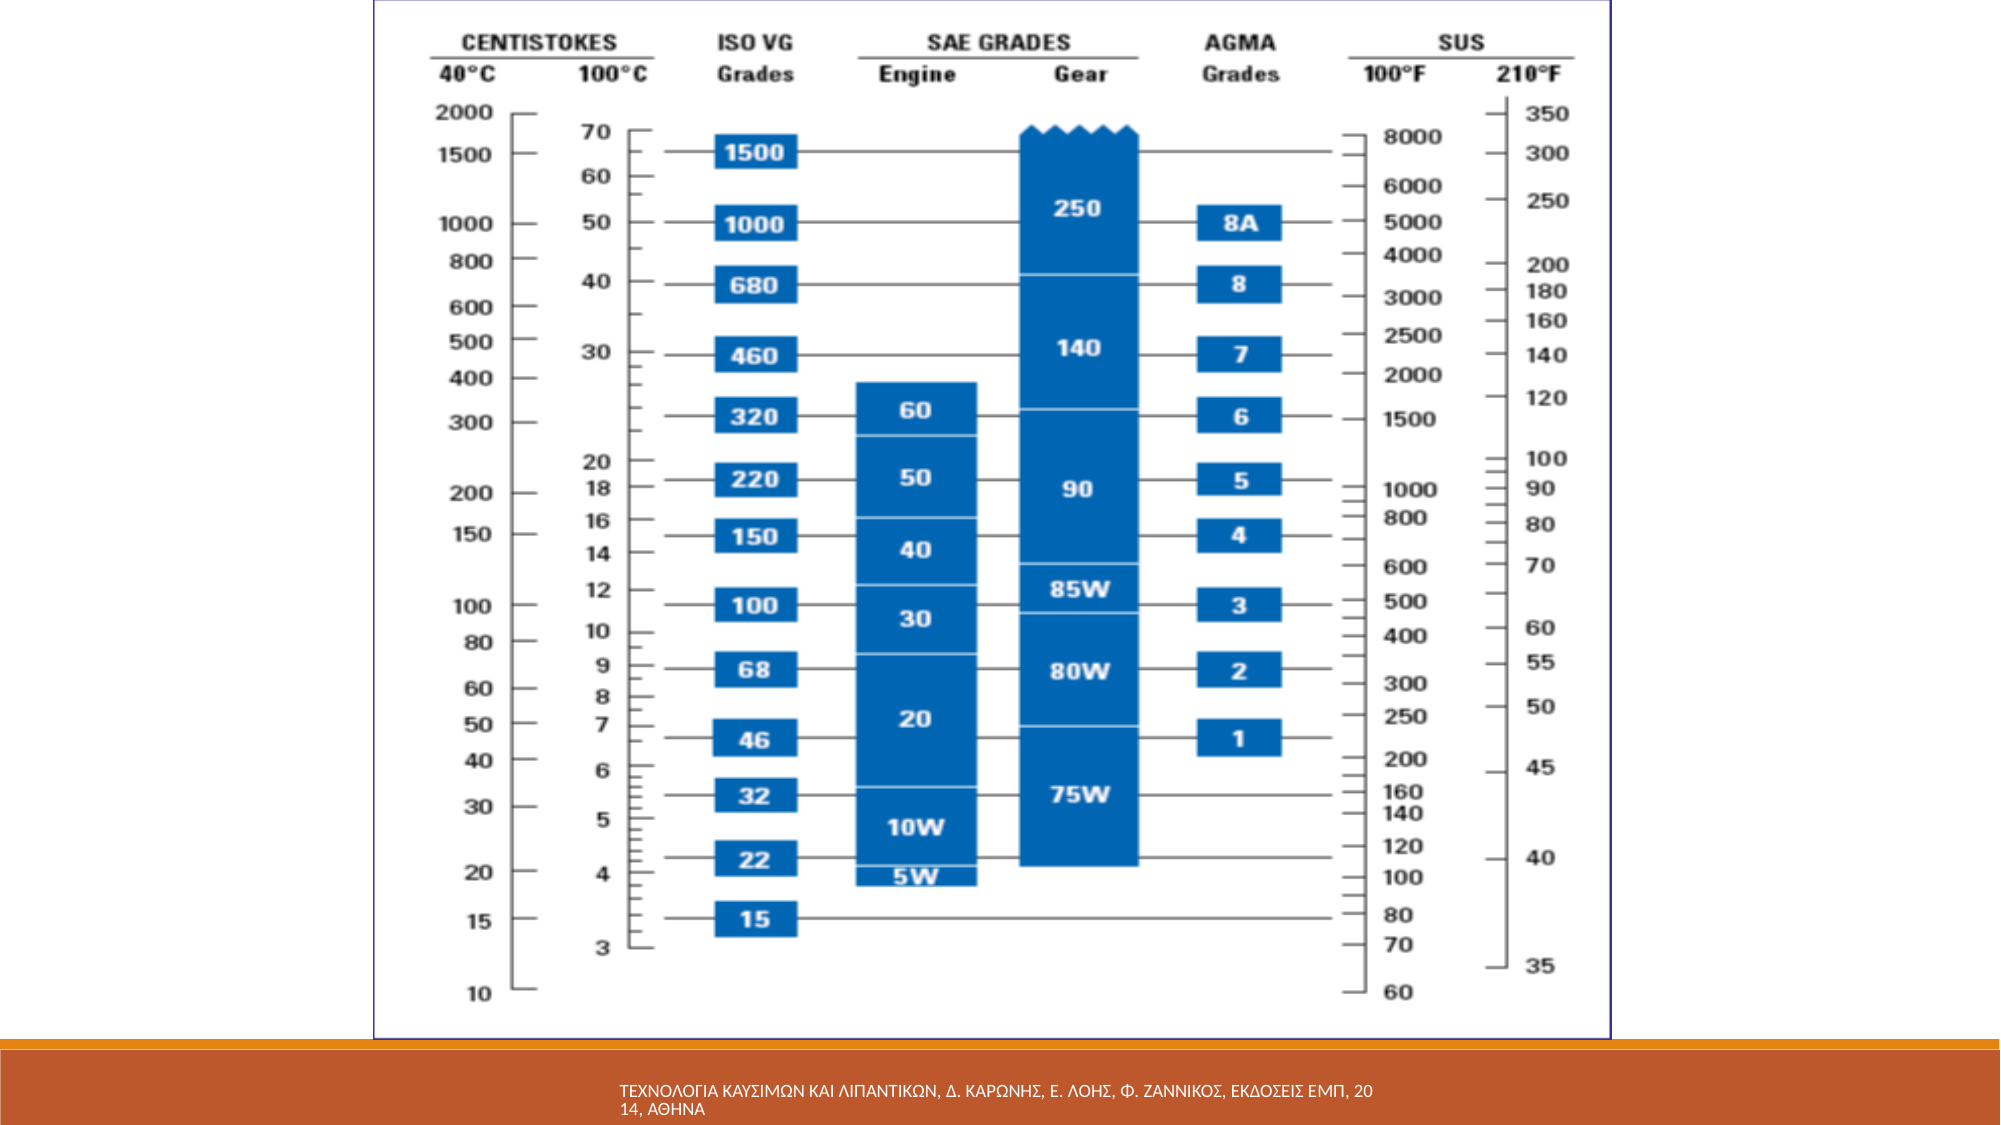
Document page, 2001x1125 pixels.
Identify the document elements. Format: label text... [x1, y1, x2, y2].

footer ΤΕΧΝΟΛΟΓΙΑ ΚΑΥΣΙΜΩΝ ΚΑΙ ΛΙΠΑΝΤΙΚΩΝ, Δ. ΚΑΡΩΝΗΣ, Ε. ΛΟΗΣ, Φ. ΖΑΝΝΙΚΟΣ, ΕΚΔΟΣΕΙΣ ΕΜΠ, 2014, ΑΘΗΝΑ [604, 1059, 1396, 1120]
picture [372, 0, 1613, 1040]
